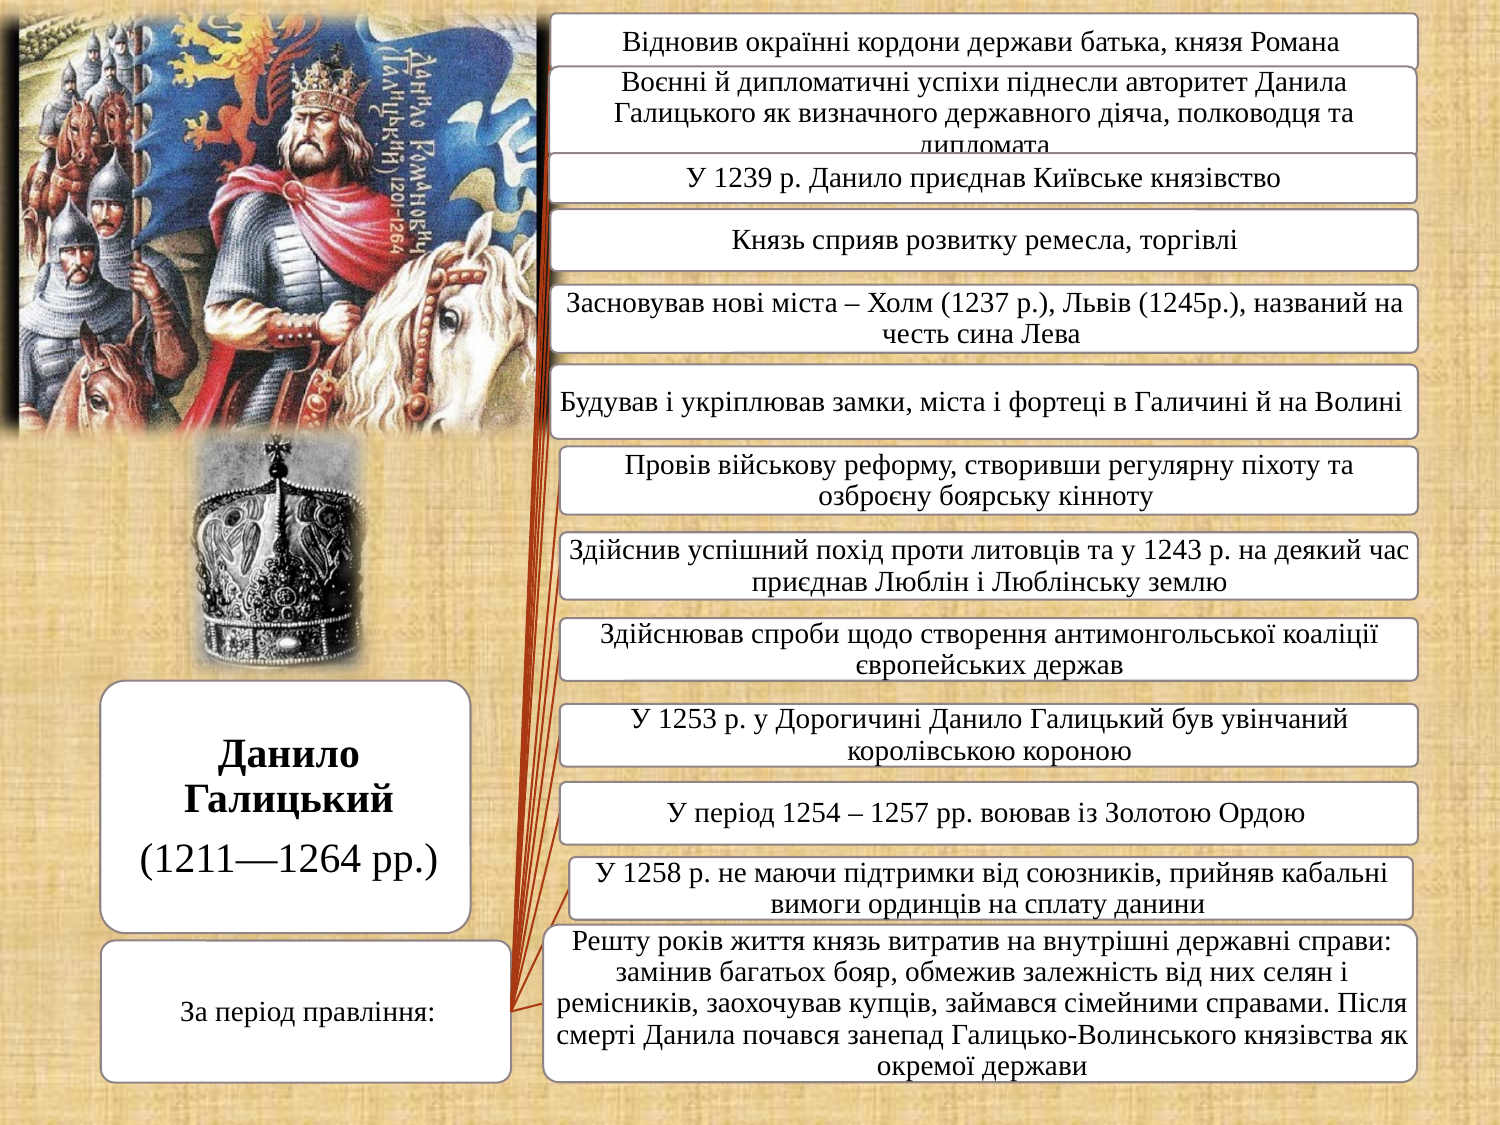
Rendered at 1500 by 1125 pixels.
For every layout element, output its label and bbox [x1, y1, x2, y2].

text_box [81, 13, 1418, 1089]
picture [0, 0, 1500, 1125]
